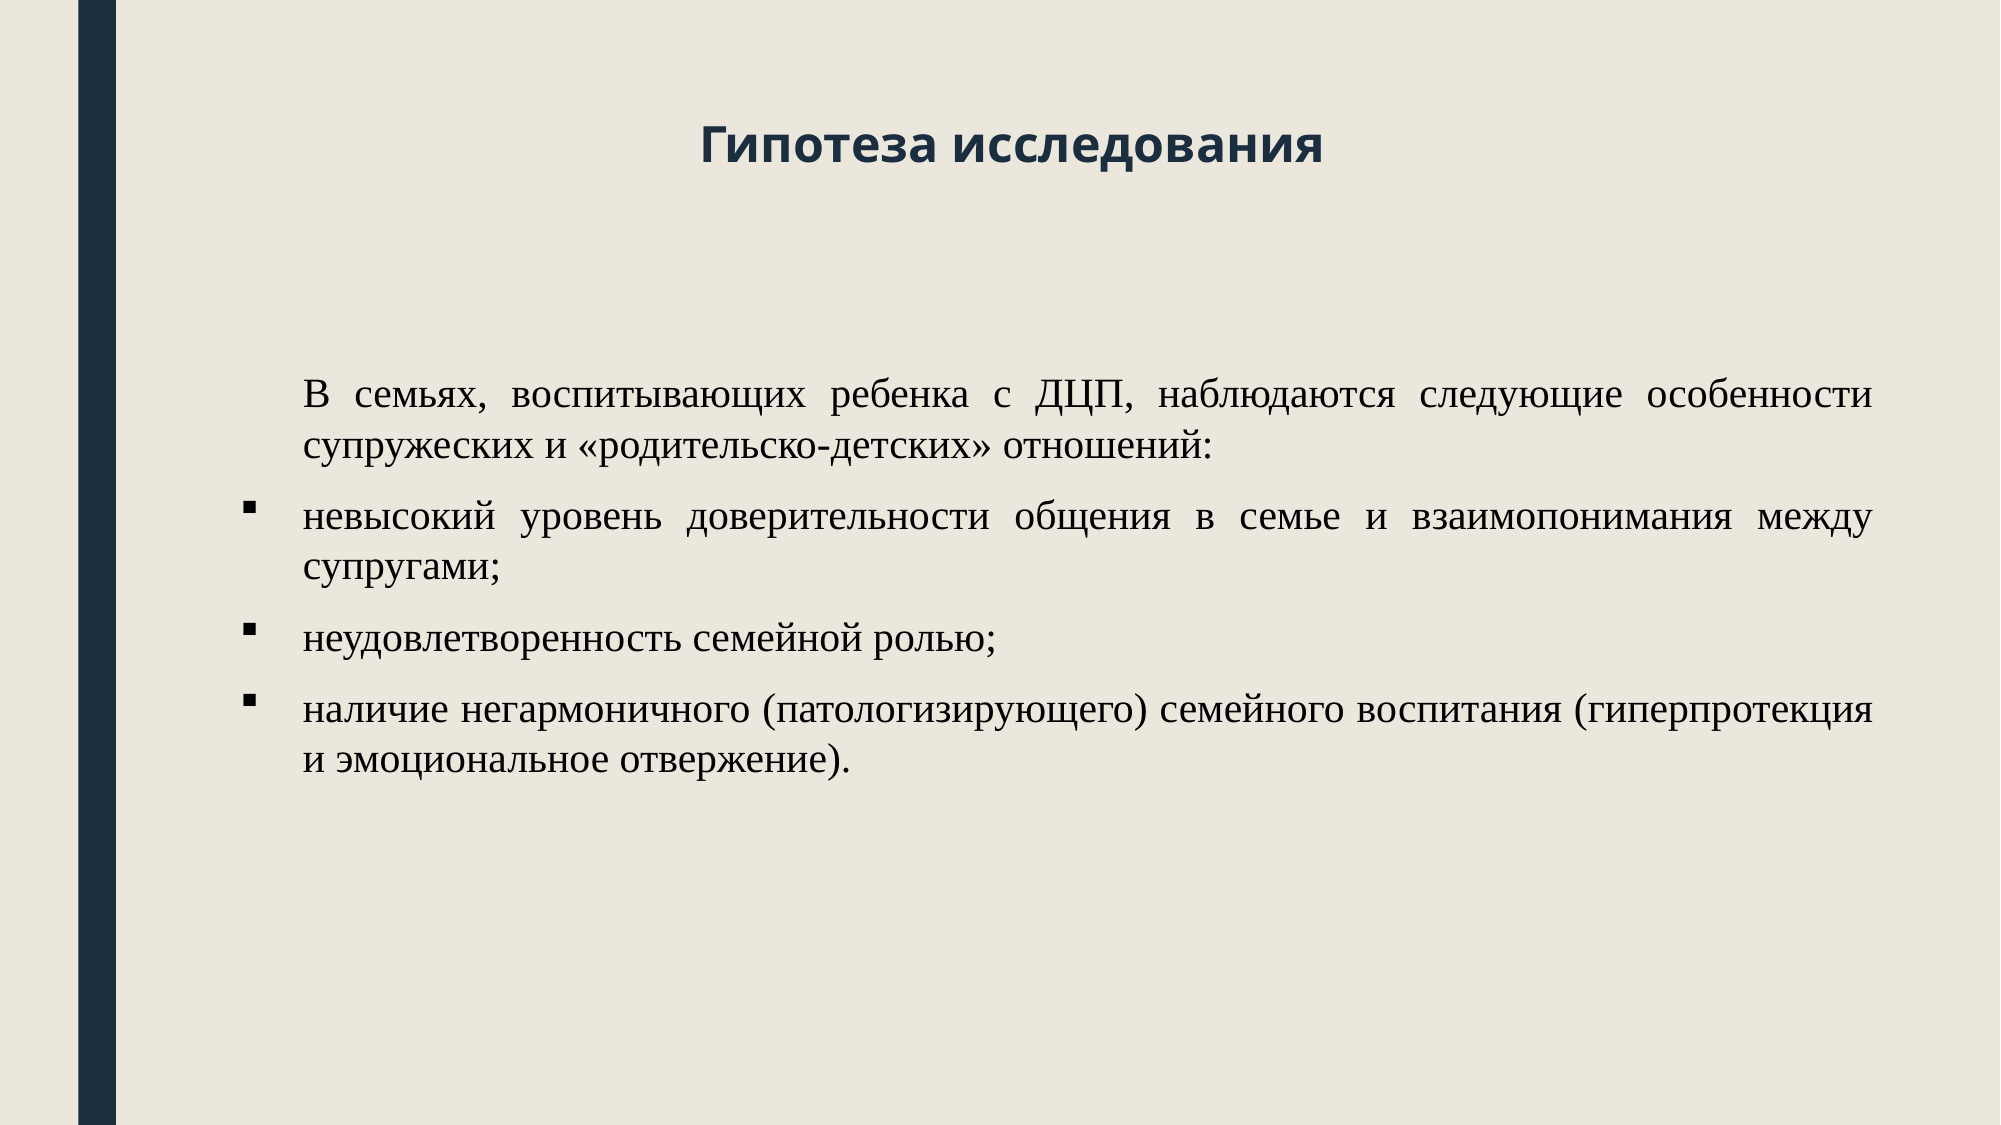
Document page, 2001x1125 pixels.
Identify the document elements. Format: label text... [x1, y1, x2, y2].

title Гипотеза исследования [225, 112, 1800, 246]
list В семьях, воспитывающих ребенка с ДЦП, наблюдаются следующие особенности супружеских и «родительско-детских» отношений: невысокий уровень доверительности общения в семье и взаимопонимания между супругами; неудовлетворенность семейной ролью; наличие негармоничного (патологизирующего) семейного воспитания (гиперпротекция и эмоциональное отвержение). [225, 358, 1896, 935]
